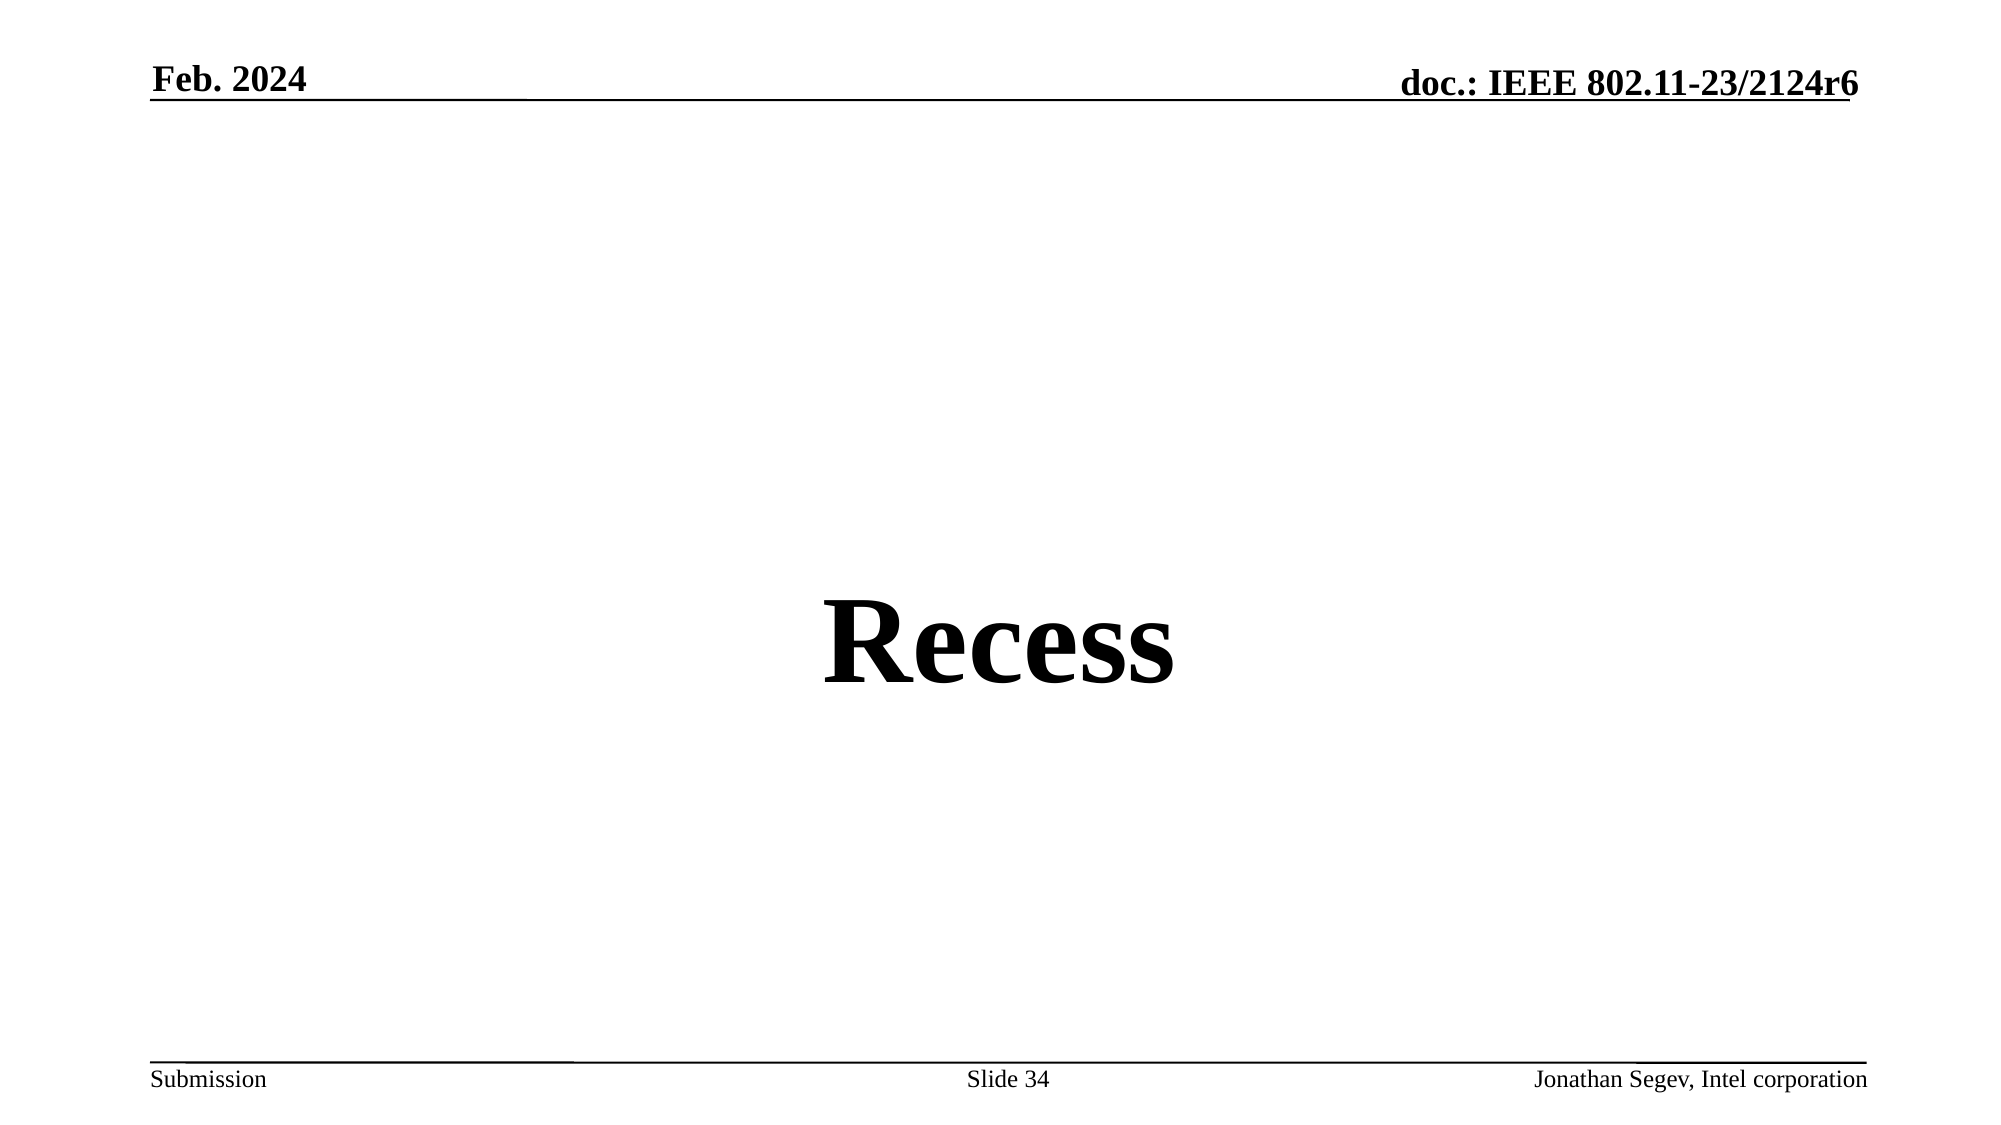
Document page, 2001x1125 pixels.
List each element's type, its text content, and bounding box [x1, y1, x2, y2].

list Recess [149, 324, 1850, 1000]
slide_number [152, 54, 563, 100]
footer Jonathan Segev, Intel corporation [1171, 1061, 1869, 1093]
slide_number Slide 34 [950, 1061, 1067, 1123]
